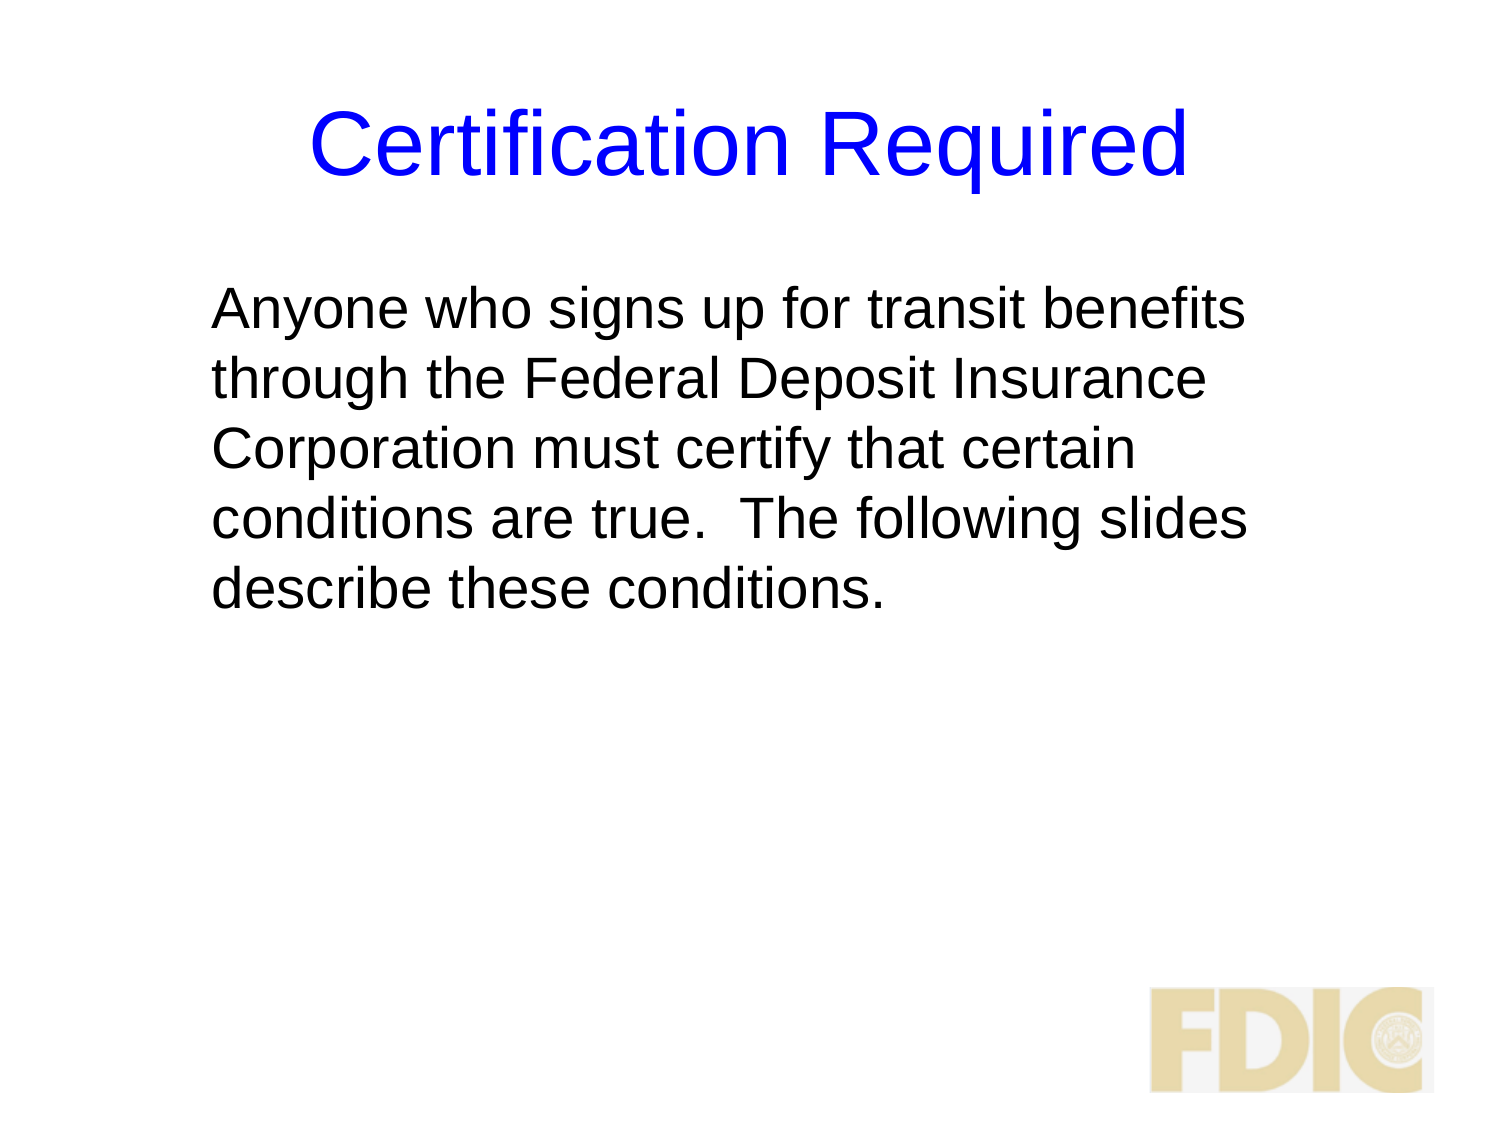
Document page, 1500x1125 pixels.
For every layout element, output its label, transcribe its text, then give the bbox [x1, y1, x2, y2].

list Anyone who signs up for transit benefits through the Federal Deposit Insurance Corporation must certify that certain conditions are true. The following slides describe these conditions. [74, 262, 1426, 1006]
title Certification Required [74, 44, 1426, 233]
